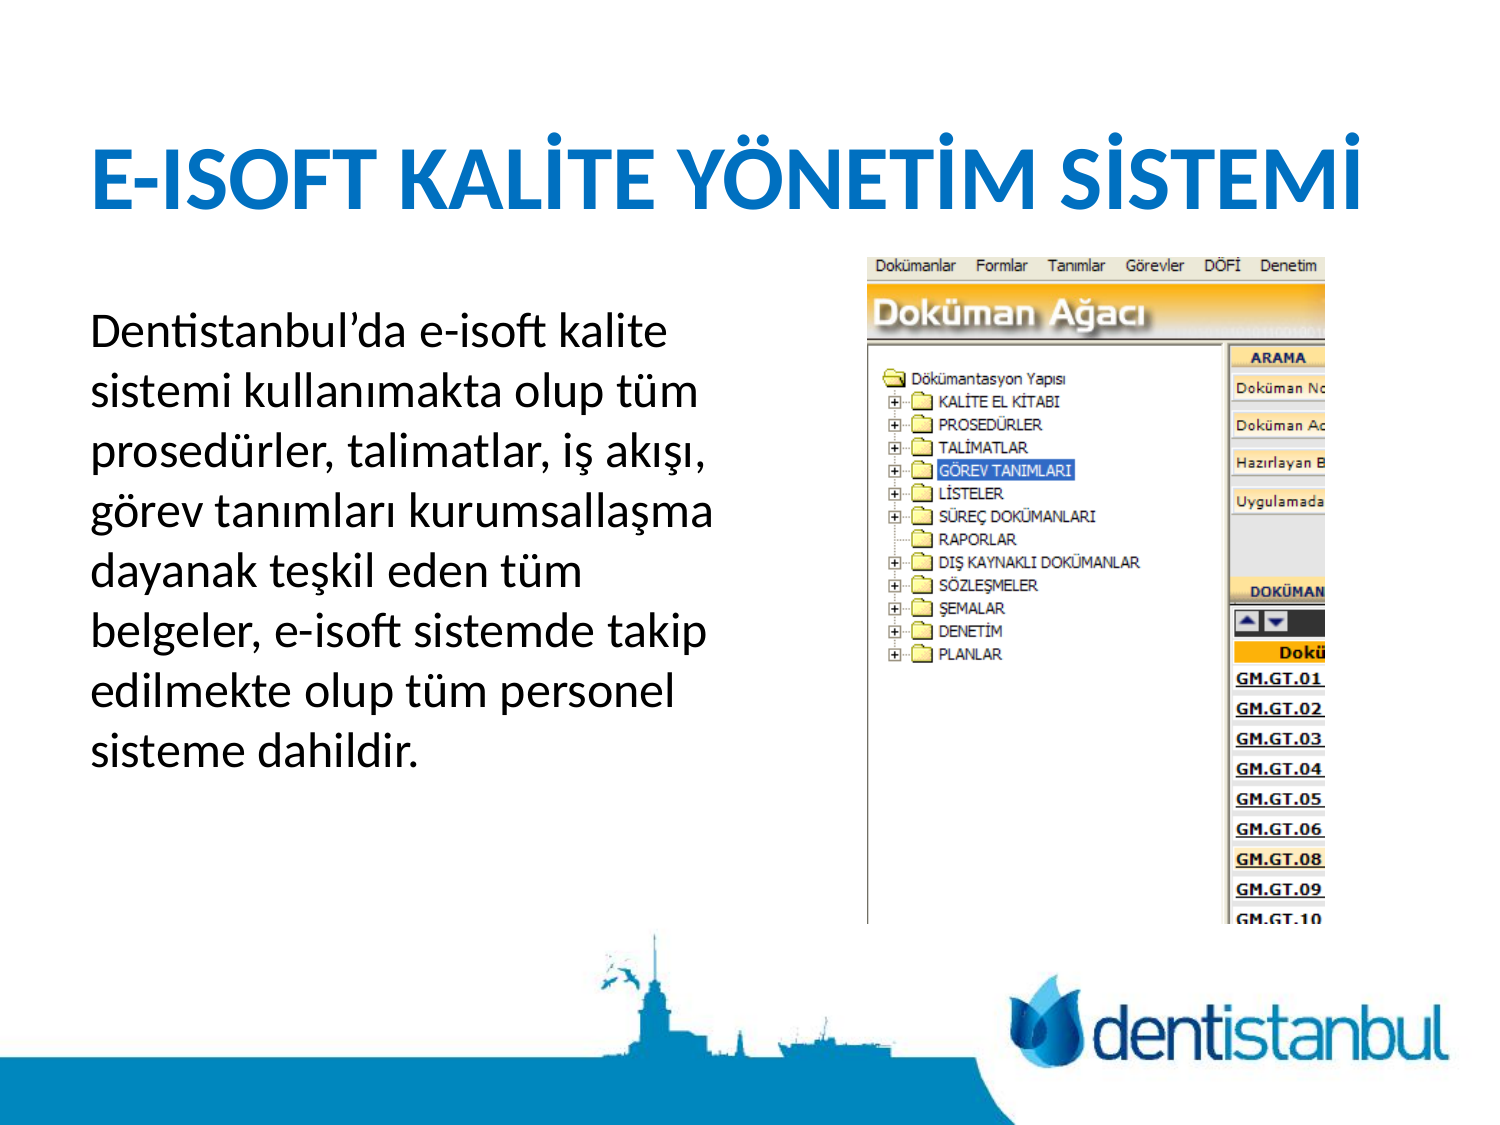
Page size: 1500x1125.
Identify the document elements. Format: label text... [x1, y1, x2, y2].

picture [0, 0, 1500, 1125]
title E-ISOFT KALİTE YÖNETİM SİSTEMİ [75, 44, 1430, 236]
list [866, 257, 1325, 925]
list Dentistanbul’da e-isoft kalite sistemi kullanımakta olup tüm prosedürler, talimatlar, iş akışı, görev tanımları kurumsallaşma dayanak teşkil eden tüm belgeler, e-isoft sistemde takip edilmekte olup tüm personel sisteme dahildir. [75, 235, 762, 1005]
